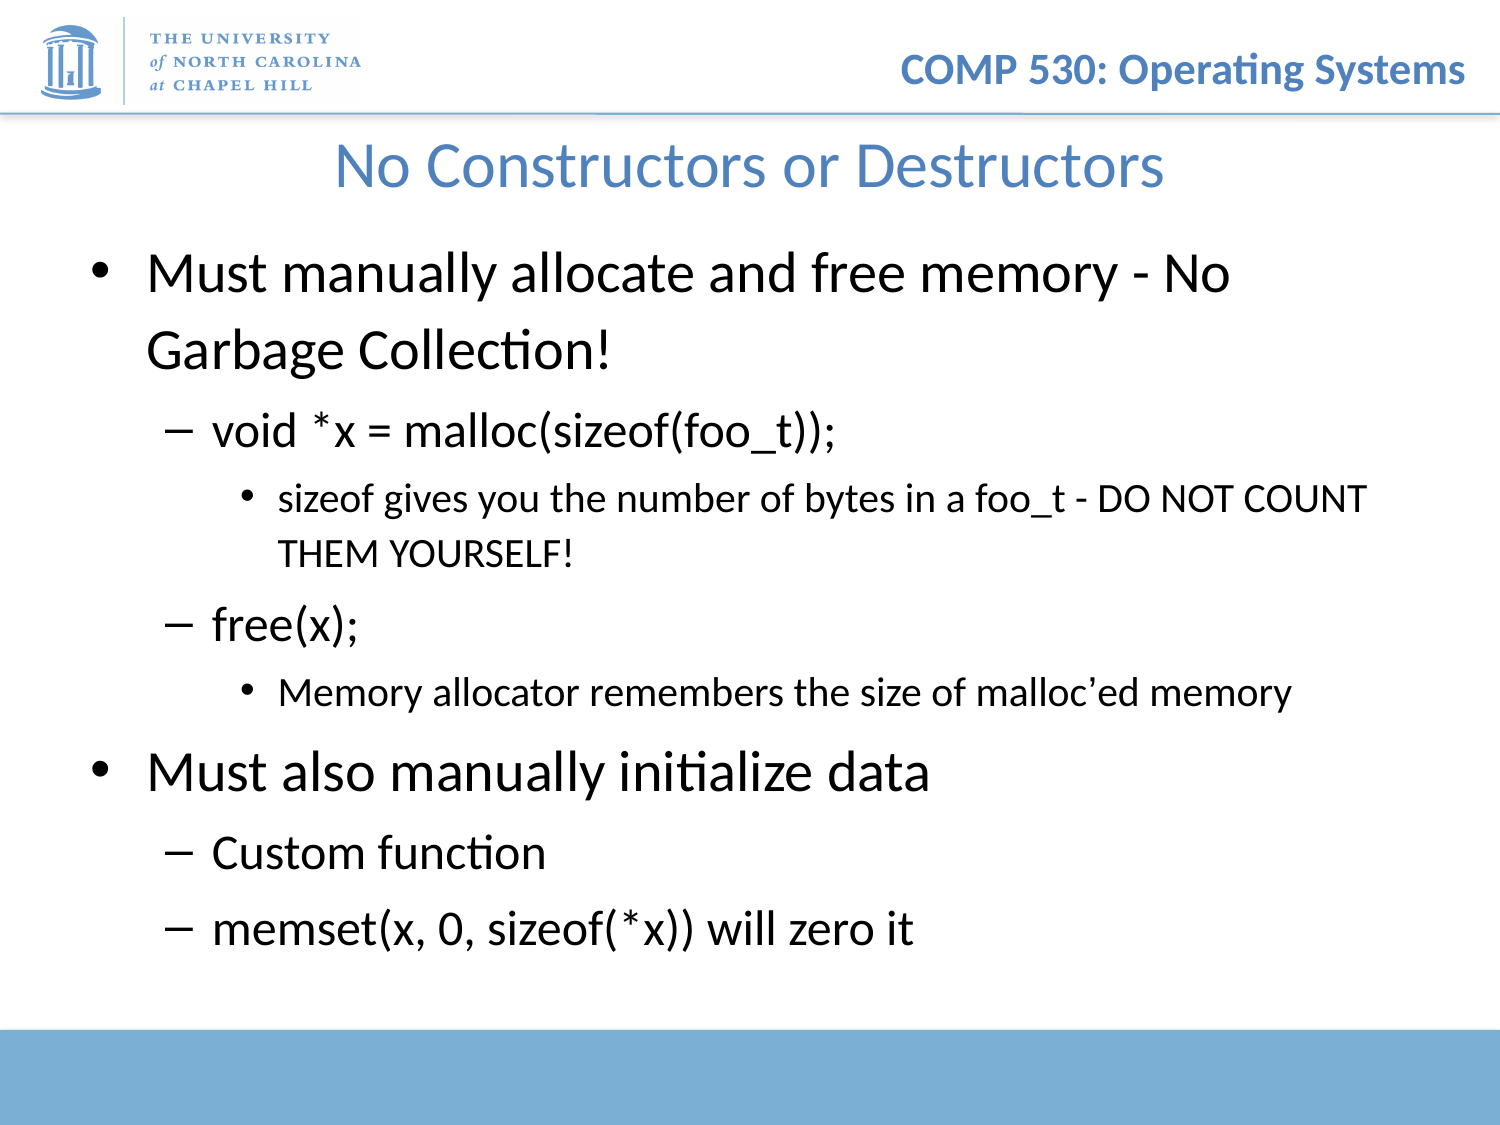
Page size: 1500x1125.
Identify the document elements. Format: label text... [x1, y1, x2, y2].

picture [41, 17, 361, 105]
list Must manually allocate and free memory - No Garbage Collection! void *x = malloc(sizeof(foo_t)); sizeof gives you the number of bytes in a foo_t - DO NOT COUNT THEM YOURSELF! free(x); Memory allocator remembers the size of malloc’ed memory Must also manually initialize data Custom function memset(x, 0, sizeof(*x)) will zero it [75, 219, 1425, 1024]
title No Constructors or Destructors [0, 113, 1500, 209]
